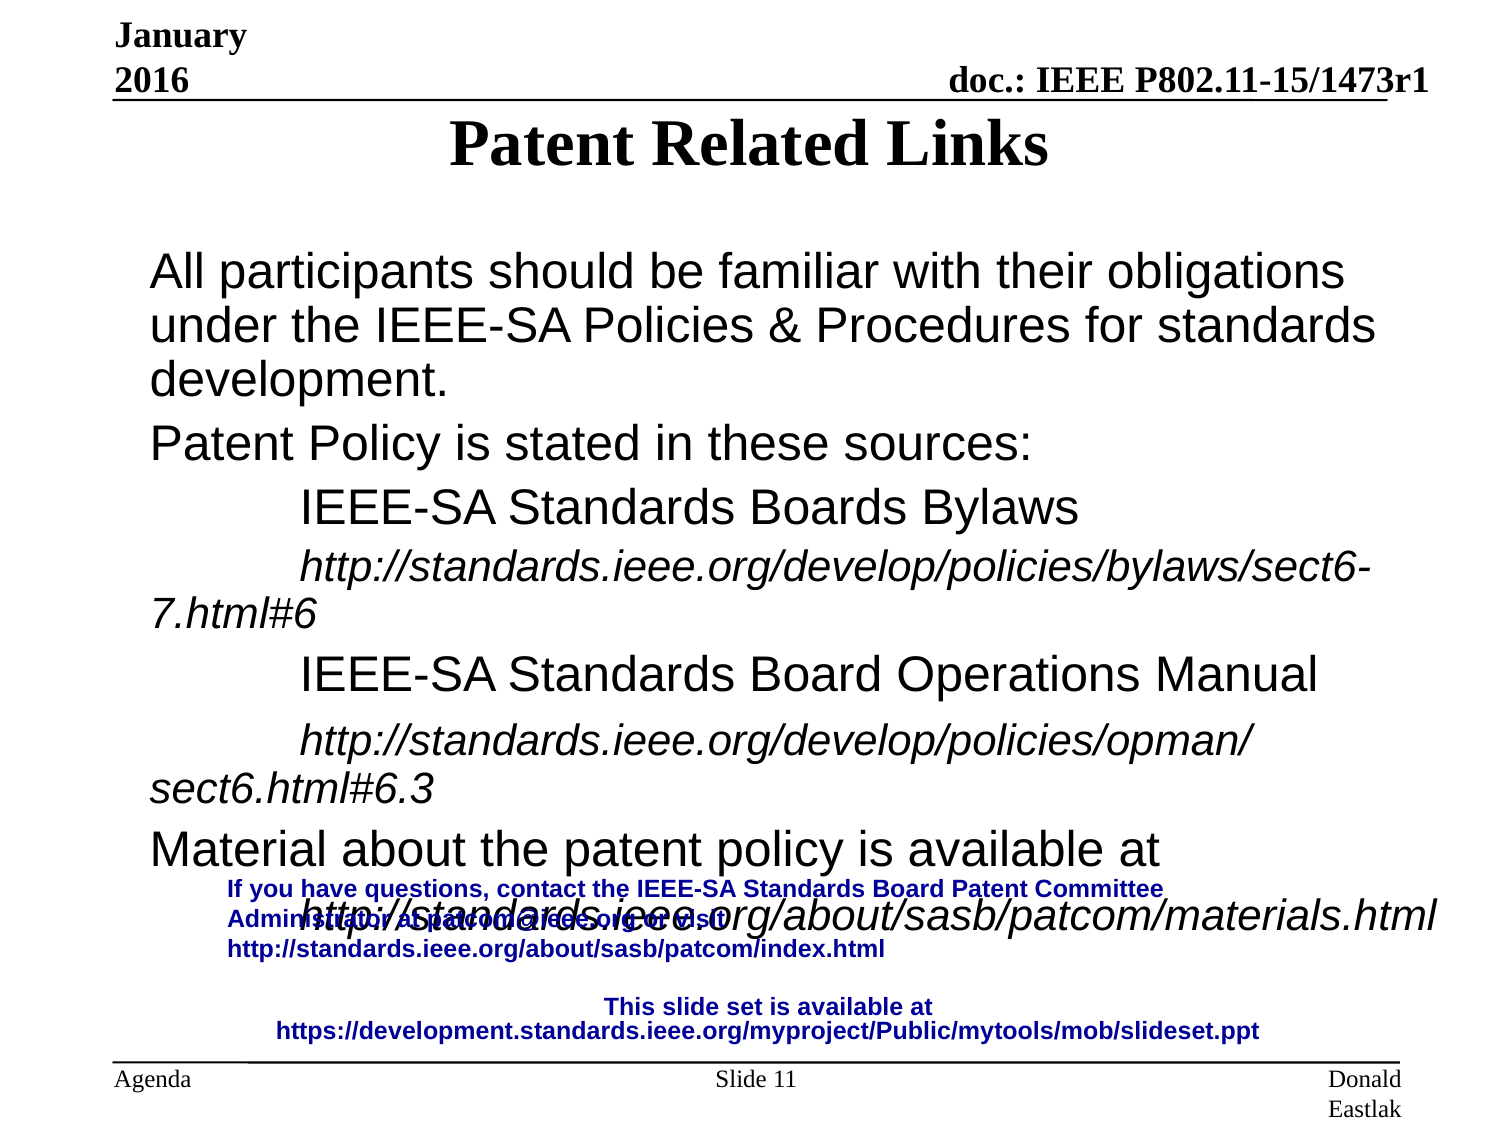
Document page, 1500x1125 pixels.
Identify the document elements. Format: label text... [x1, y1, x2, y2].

title Patent Related Links [75, 45, 1425, 233]
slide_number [114, 54, 290, 100]
footer Donald Eastlake 3rd, Huawei Technologies [1325, 1062, 1402, 1093]
slide_number Slide 11 [712, 1062, 800, 1093]
text_box If you have questions, contact the IEEE-SA Standards Board Patent Committee Administrator at patcom@ieee.org or visit http://standards.ieee.org/about/sasb/patcom/index.html This slide set is available at https://development.standards.ieee.org/myproject/Public/mytools/mob/slideset.ppt [212, 865, 1325, 1052]
list All participants should be familiar with their obligations under the IEEE-SA Policies & Procedures for standards development. Patent Policy is stated in these sources: IEEE-SA Standards Boards Bylaws http://standards.ieee.org/develop/policies/bylaws/sect6-7.html#6 IEEE-SA Standards Board Operations Manual http://standards.ieee.org/develop/policies/opman/sect6.html#6.3 Material about the patent policy is available at http://standards.ieee.org/about/sasb/patcom/materials.html [12, 237, 1488, 875]
